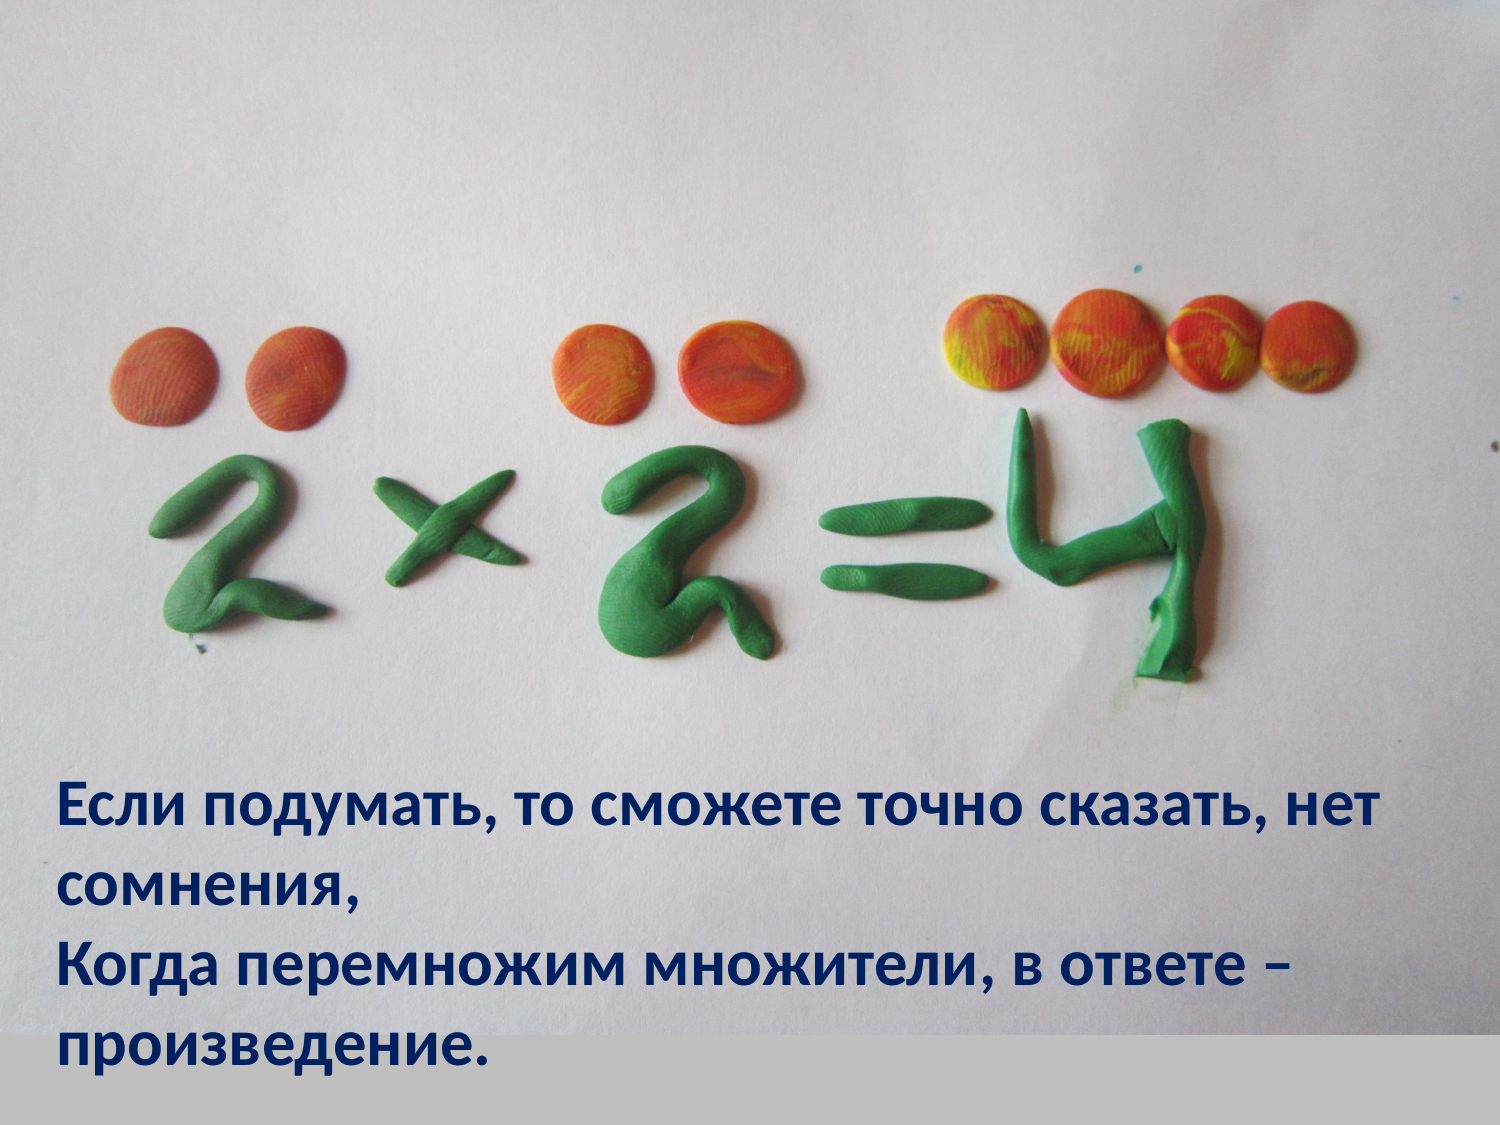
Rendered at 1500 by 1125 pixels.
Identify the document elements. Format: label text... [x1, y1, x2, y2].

picture [0, 0, 1500, 1036]
text_box Если подумать, то сможете точно сказать, нет сомнения, Когда перемножим множители, в ответе – произведение. [41, 1043, 1500, 1086]
